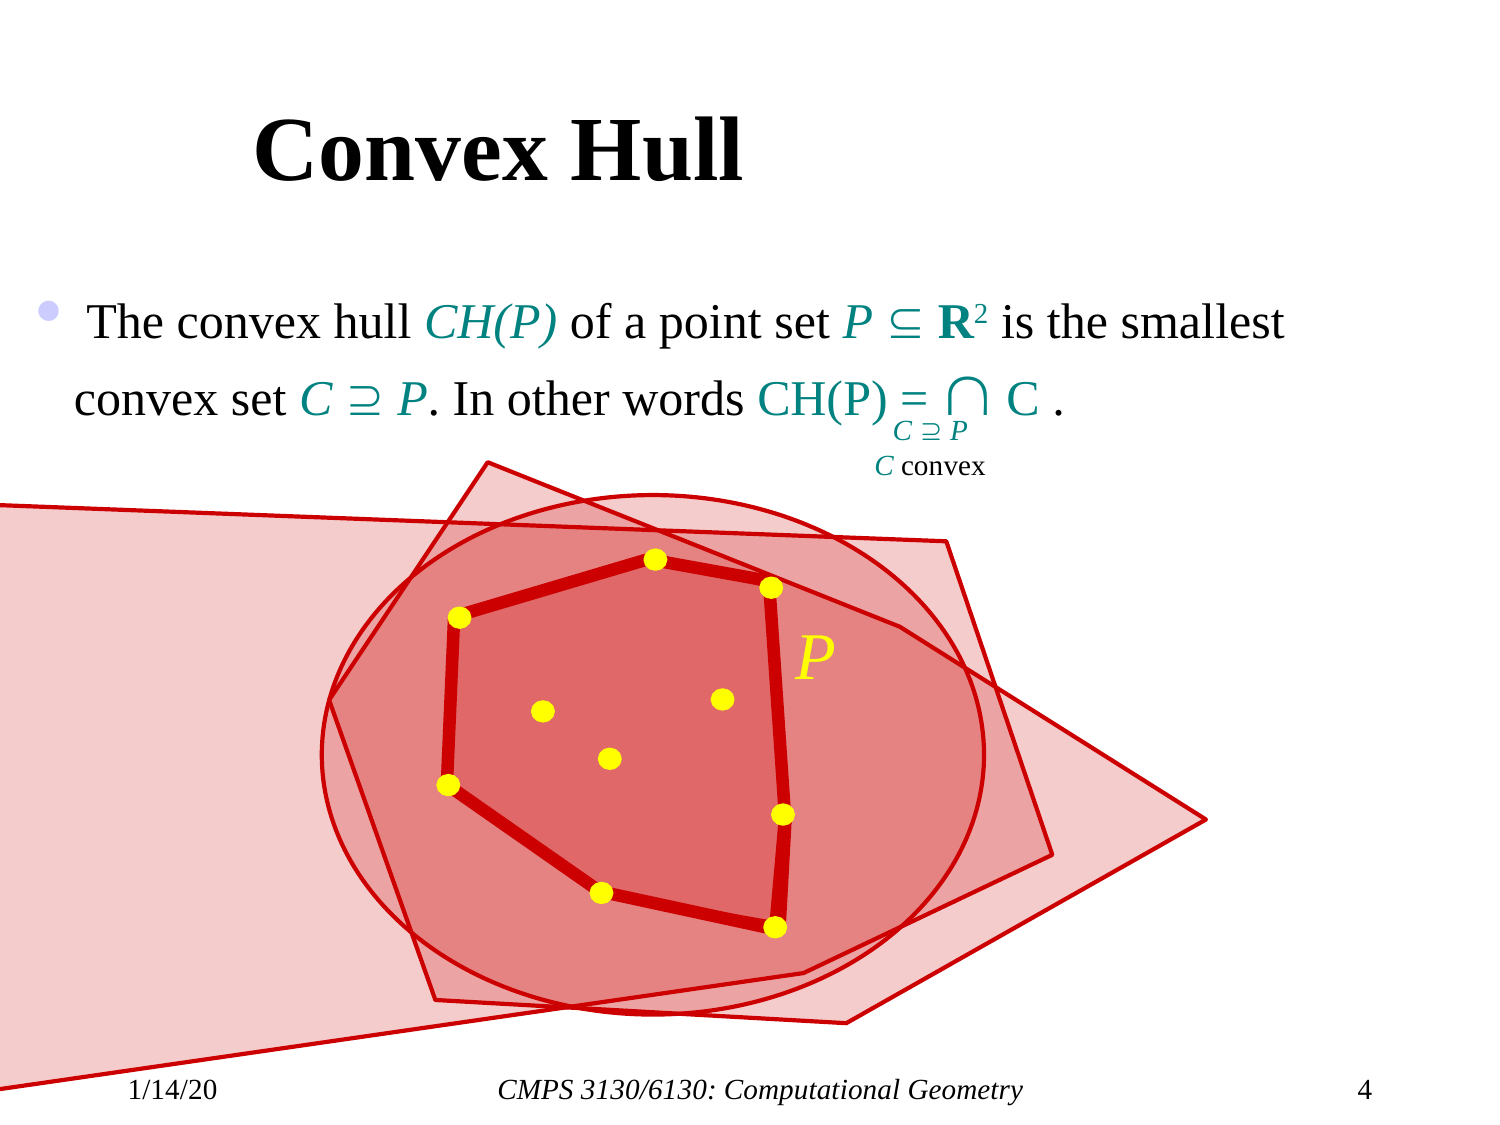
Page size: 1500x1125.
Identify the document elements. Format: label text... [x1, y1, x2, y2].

footer CMPS 3130/6130: Computational Geometry [284, 1062, 1237, 1101]
text_box [447, 477, 658, 530]
text_box [647, 550, 664, 555]
text_box [585, 495, 832, 536]
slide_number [112, 1062, 255, 1101]
slide_number 4 [1264, 1062, 1388, 1101]
text_box P [790, 605, 851, 700]
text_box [446, 557, 786, 931]
text_box The convex hull CH(P) of a point set P  R2 is the smallest convex set C  P. In other words CH(P) =  C . [24, 288, 1393, 477]
text_box [0, 505, 1053, 1090]
title Convex Hull [237, 50, 1475, 238]
text_box [584, 1009, 675, 1015]
text_box C  P C convex [859, 404, 1001, 489]
text_box [569, 687, 1206, 1024]
